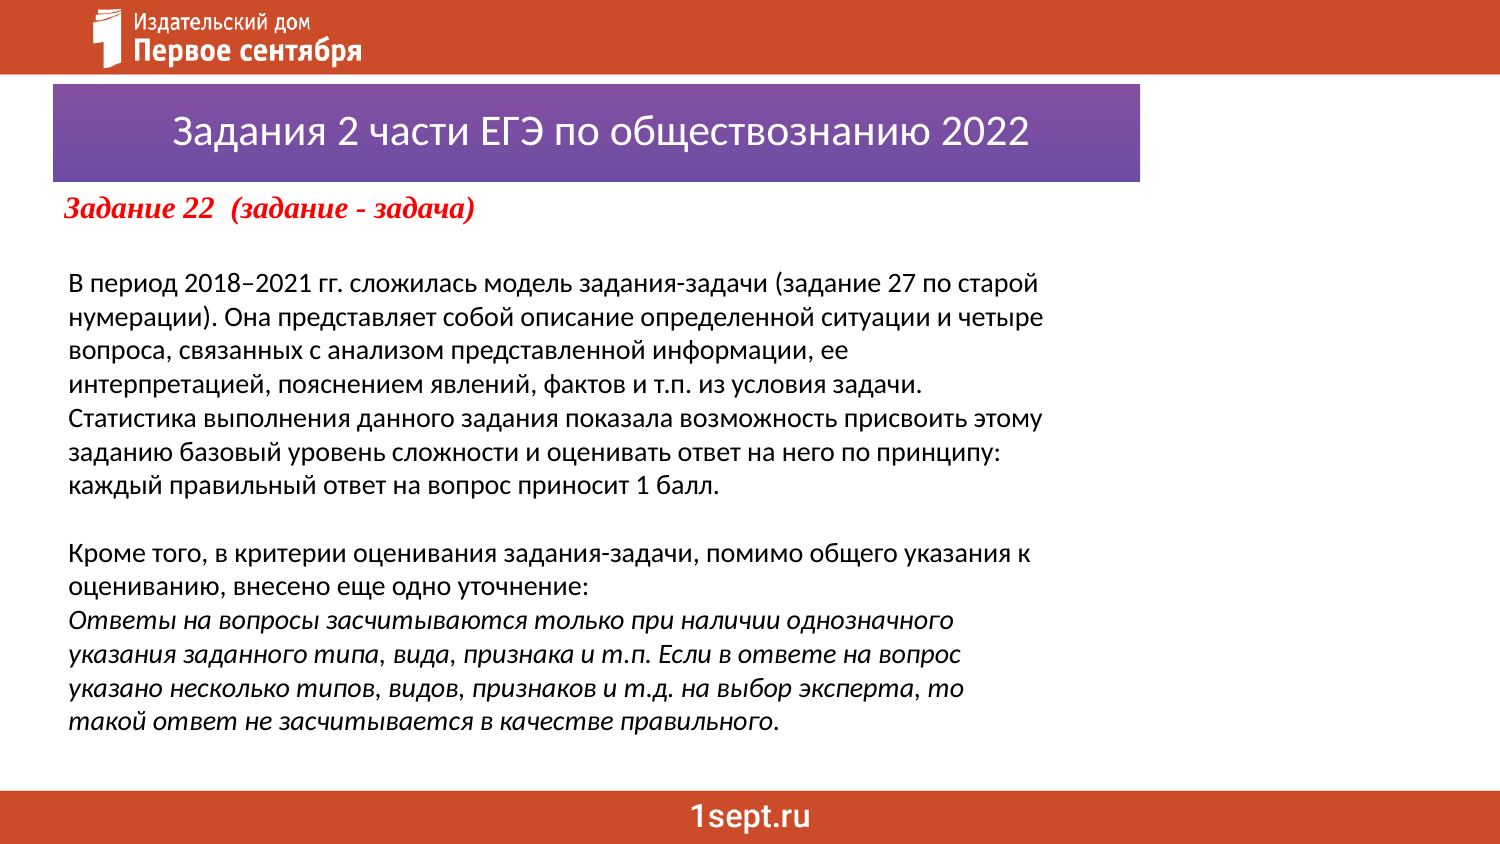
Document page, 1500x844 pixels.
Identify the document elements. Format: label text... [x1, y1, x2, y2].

text_box В период 2018–2021 гг. сложилась модель задания-задачи (задание 27 по старой нумерации). Она представляет собой описание определенной ситуации и четыре вопроса, связанных с анализом представленной информации, ее интерпретацией, пояснением явлений, фактов и т.п. из условия задачи. Статистика выполнения данного задания показала возможность присвоить этому заданию базовый уровень сложности и оценивать ответ на него по принципу: каждый правильный ответ на вопрос приносит 1 балл. Кроме того, в критерии оценивания задания-задачи, помимо общего указания к оцениванию, внесено еще одно уточнение: Ответы на вопросы засчитываются только при наличии однозначного указания заданного типа, вида, признака и т.п. Если в ответе на вопрос указано несколько типов, видов, признаков и т.д. на выбор эксперта, то такой ответ не засчитывается в качестве правильного. [53, 256, 1063, 744]
picture [0, 0, 1500, 844]
text_box [51, 83, 1142, 184]
text_box Задания 2 части ЕГЭ по обществознанию 2022 [147, 94, 1115, 267]
text_box Задание 22 (задание - задача) [53, 106, 994, 256]
